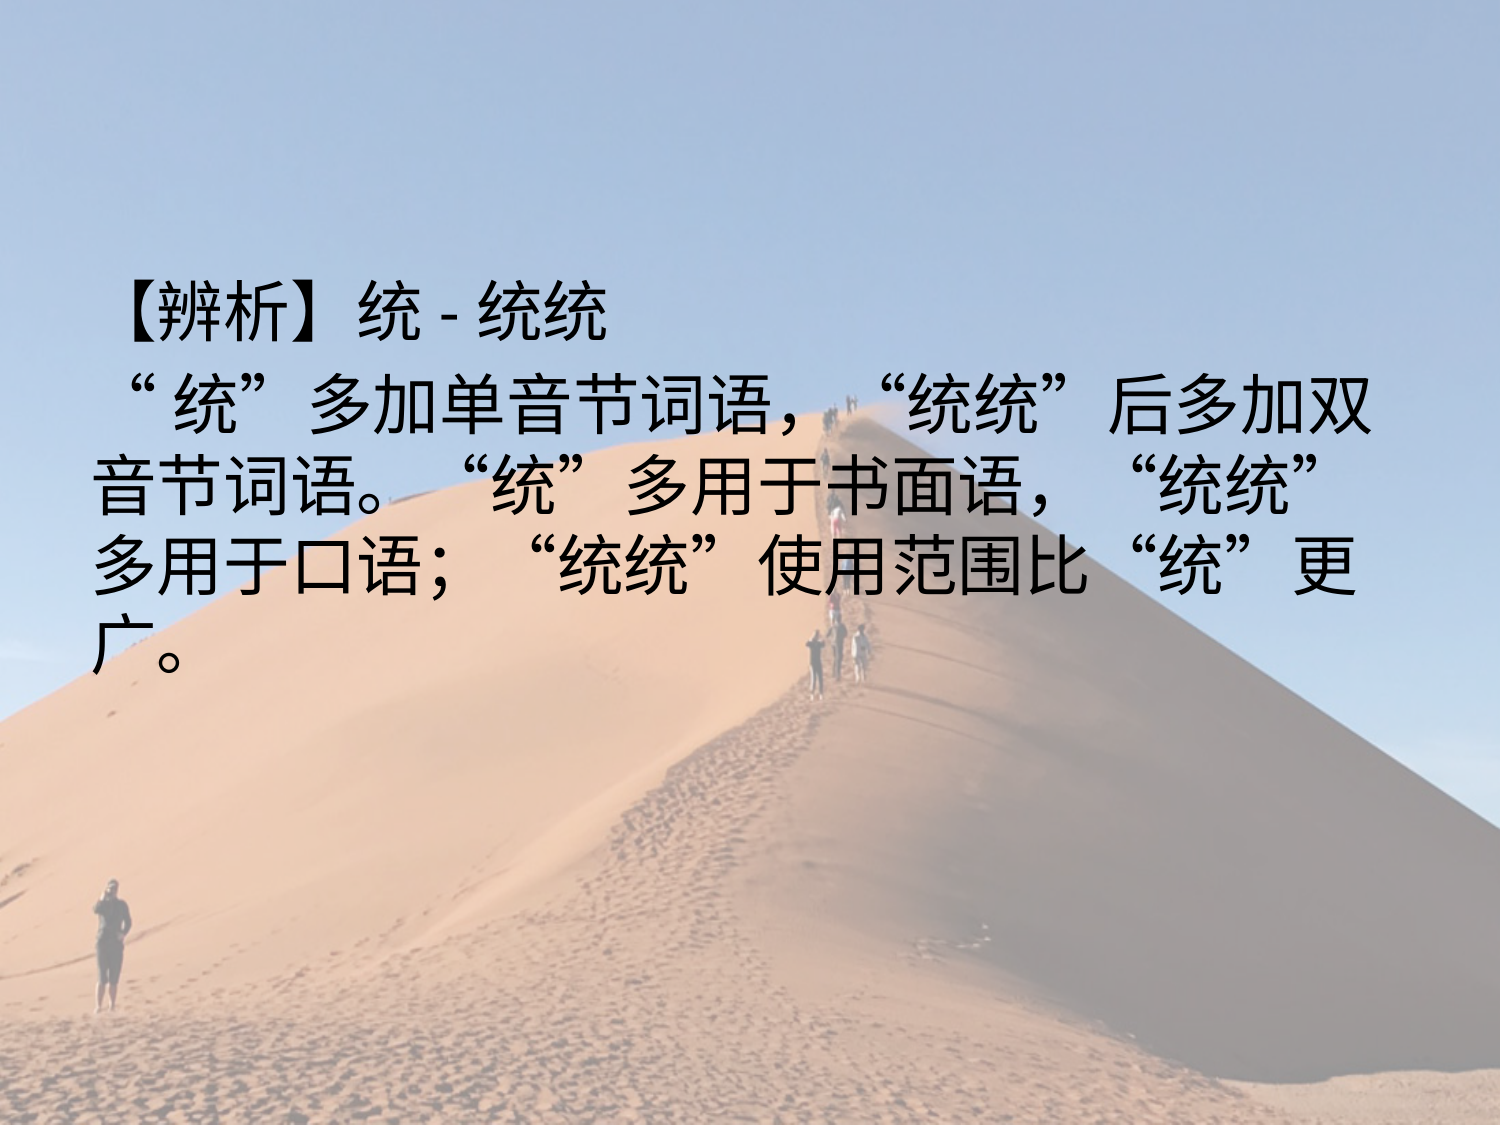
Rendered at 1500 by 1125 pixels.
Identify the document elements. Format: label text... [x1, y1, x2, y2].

list 【辨析】统-统统 “统”多加单音节词语，“统统”后多加双音节词语。“统”多用于书面语，“统统”多用于口语；“统统”使用范围比“统”更广。 [75, 262, 1425, 1005]
